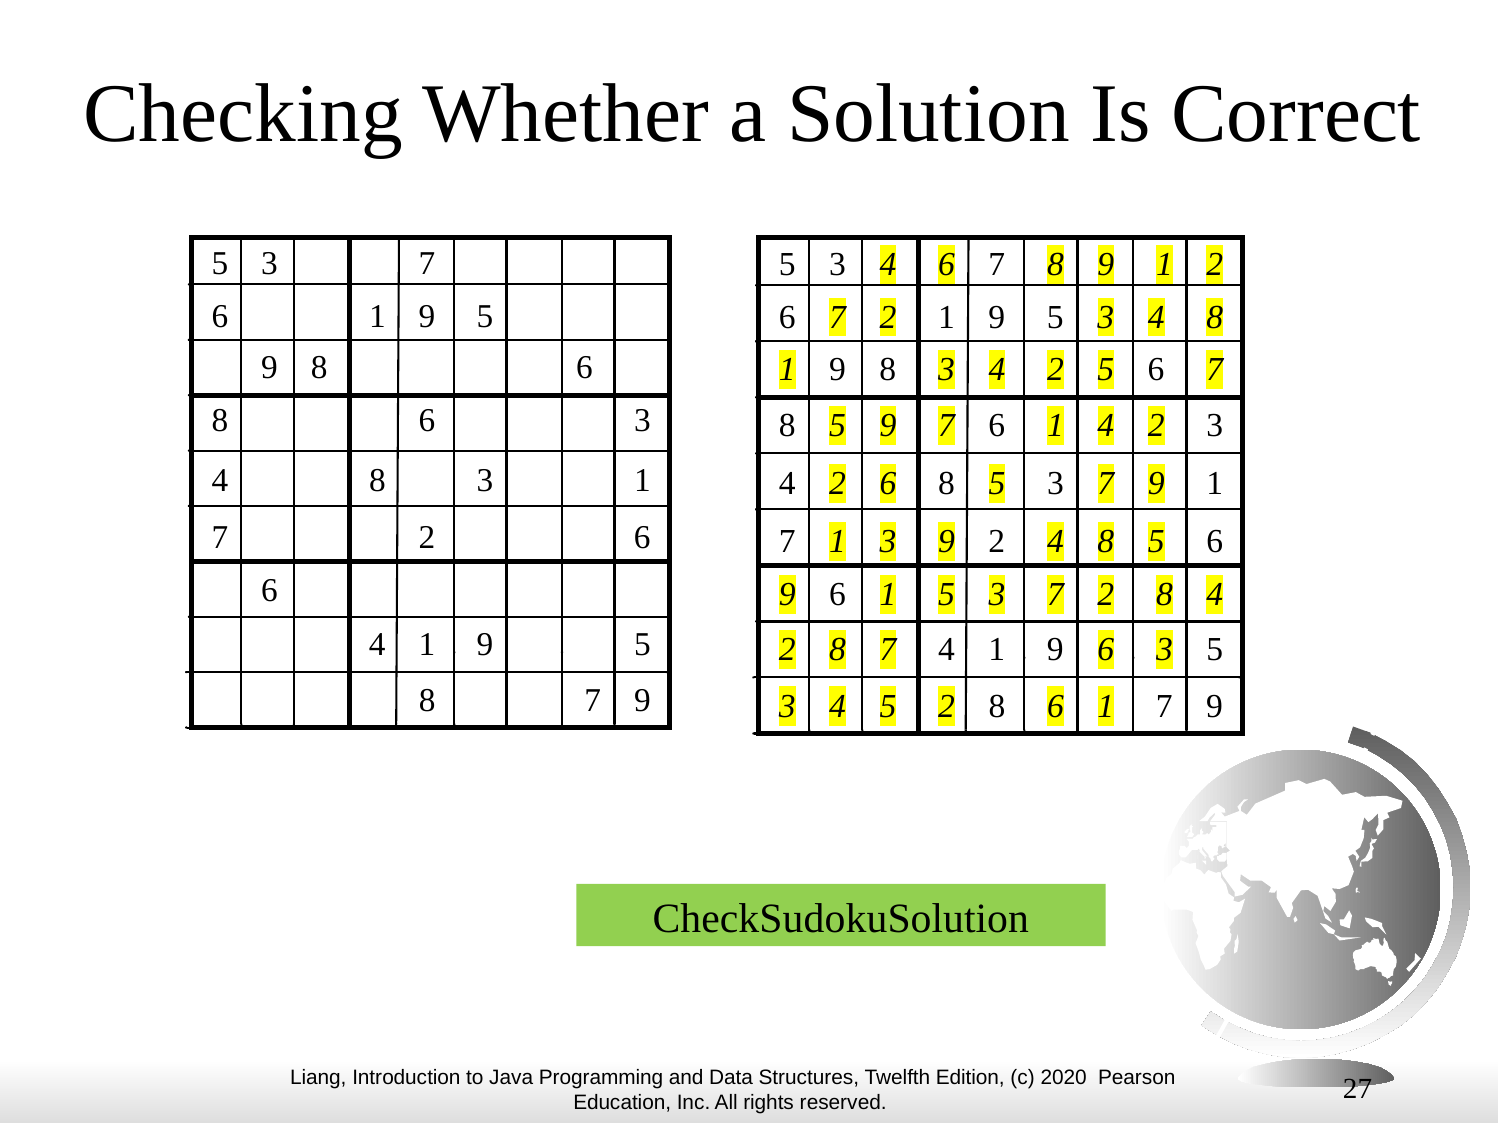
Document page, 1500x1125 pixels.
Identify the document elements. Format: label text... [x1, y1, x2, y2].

title Checking Whether a Solution Is Correct [31, 37, 1475, 179]
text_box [730, 209, 1271, 758]
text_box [163, 209, 698, 752]
slide_number 27 [1074, 1049, 1388, 1125]
text_box CheckSudokuSolution [576, 883, 1106, 947]
